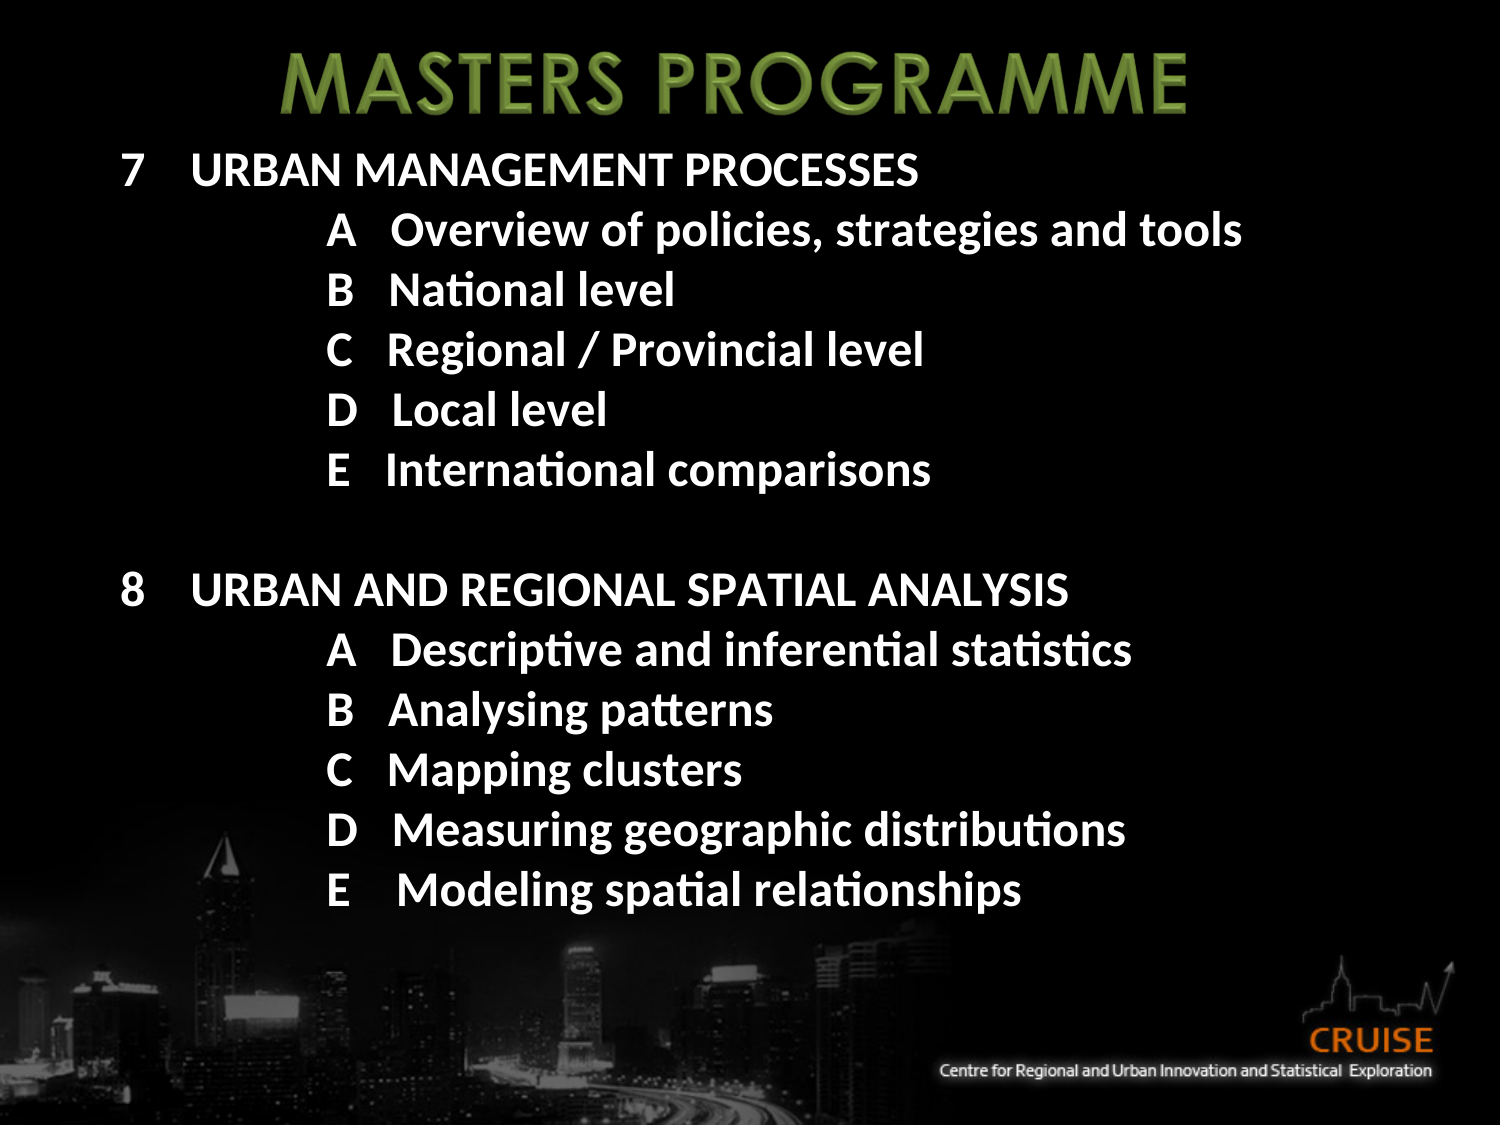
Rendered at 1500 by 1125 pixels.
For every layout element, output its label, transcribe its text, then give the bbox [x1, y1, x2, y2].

picture [59, 0, 1410, 176]
picture [0, 789, 1500, 1125]
text_box 7 URBAN MANAGEMENT PROCESSES A Overview of policies, strategies and tools B National level C Regional / Provincial level D Local level E International comparisons 8 URBAN AND REGIONAL SPATIAL ANALYSIS A Descriptive and inferential statistics B Analysing patterns C Mapping clusters D Measuring geographic distributions E Modeling spatial relationships [105, 176, 1395, 789]
